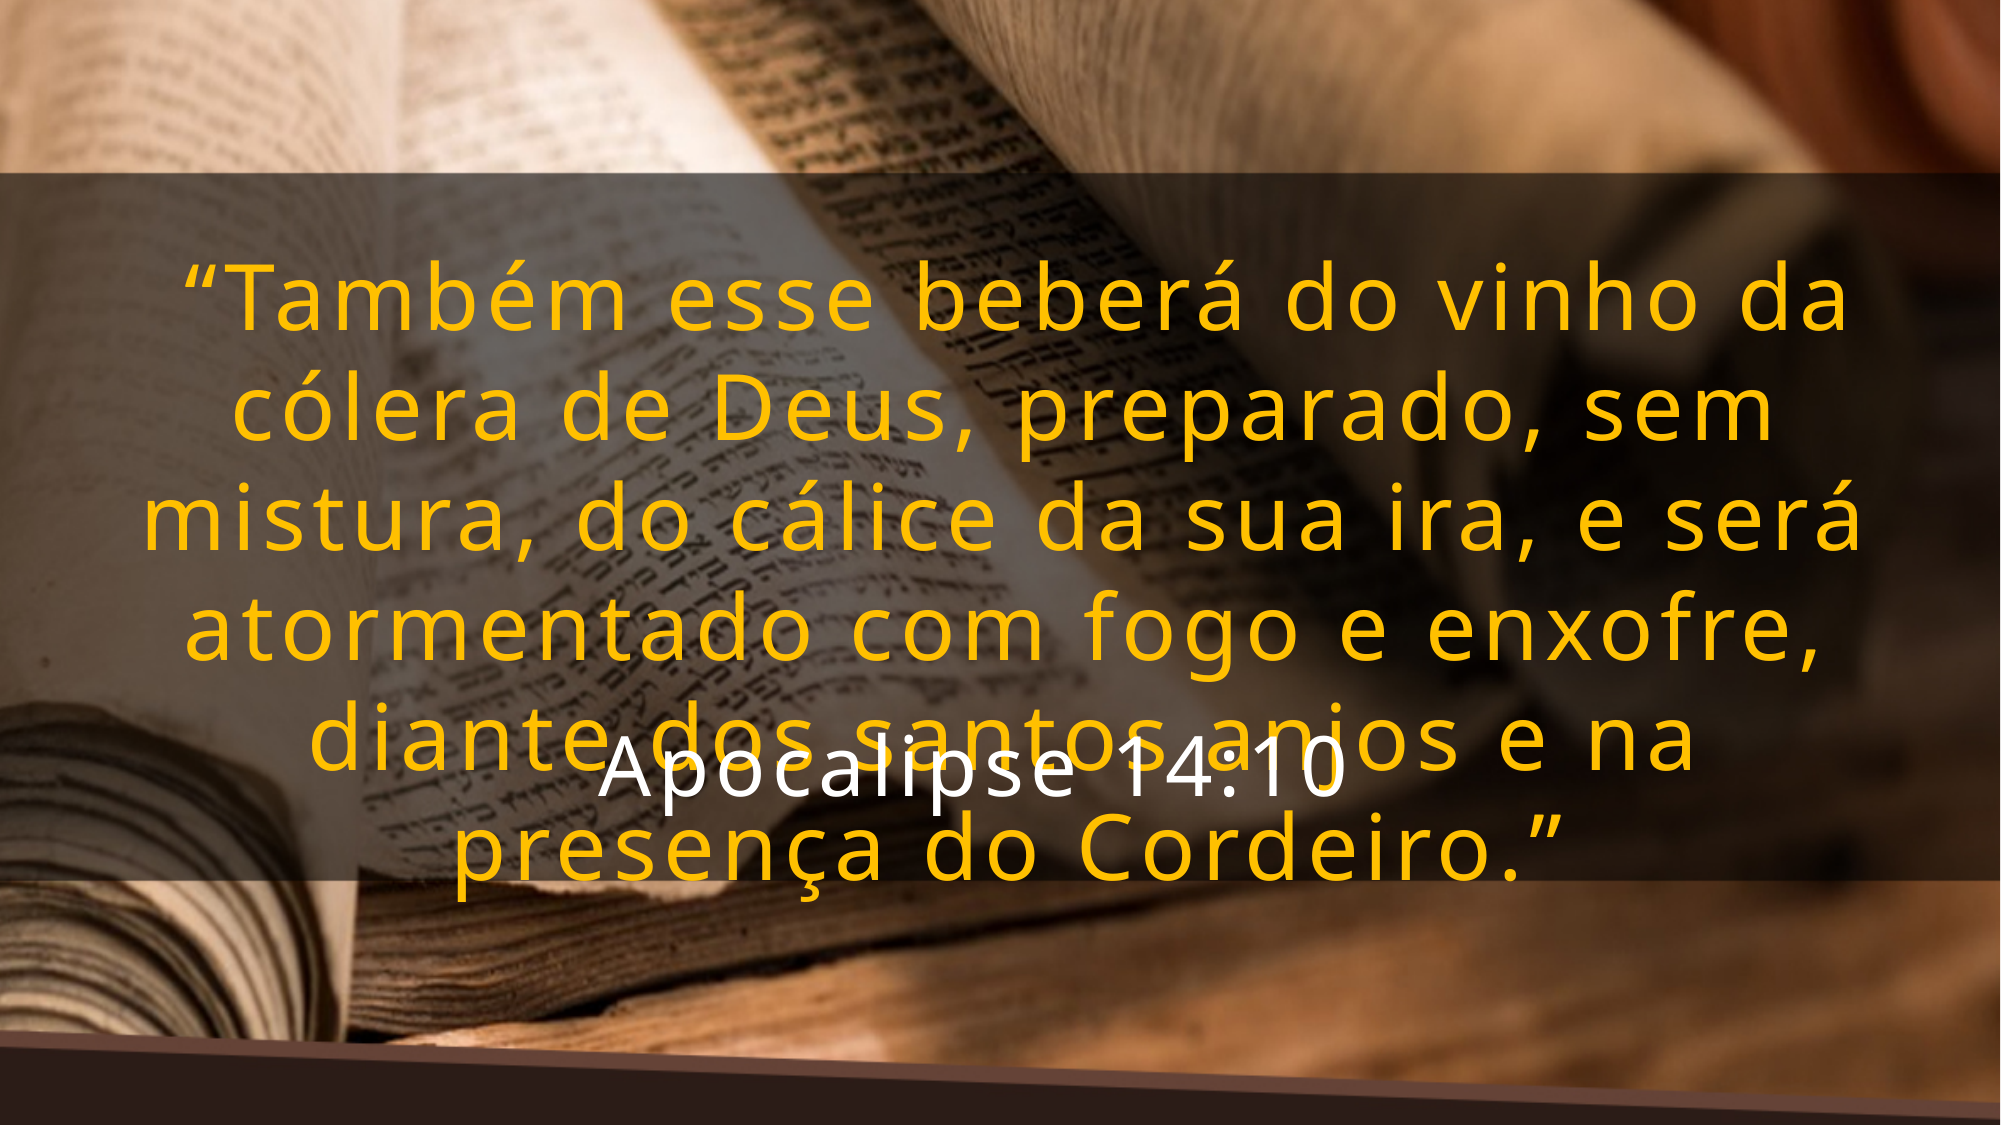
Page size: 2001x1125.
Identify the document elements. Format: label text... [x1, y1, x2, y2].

picture [0, 0, 2001, 1125]
text_box “Também esse beberá do vinho da cólera de Deus, preparado, sem mistura, do cálice da sua ira, e será atormentado com fogo e enxofre, diante dos santos anjos e na presença do Cordeiro.” [115, 231, 1900, 907]
text_box Apocalipse 14:10 [564, 705, 1385, 821]
